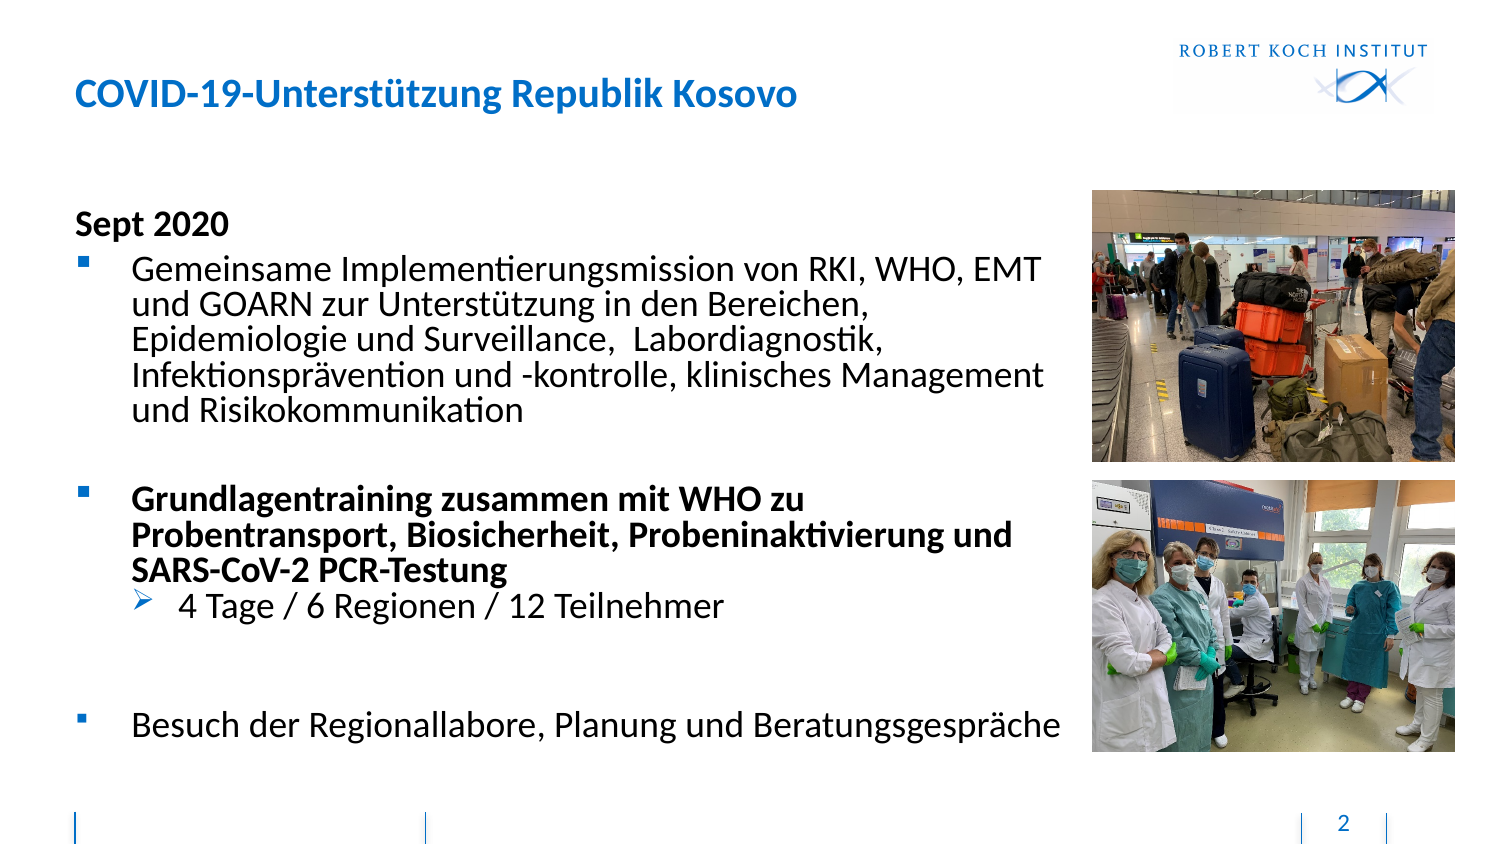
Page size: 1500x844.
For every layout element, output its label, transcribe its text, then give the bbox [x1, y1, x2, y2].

picture [1091, 189, 1455, 463]
title COVID-19-Unterstützung Republik Kosovo [75, 70, 1385, 117]
picture [1091, 479, 1455, 753]
slide_number 2 [1302, 806, 1385, 839]
picture [1173, 38, 1434, 114]
list Sept 2020 Gemeinsame Implementierungsmission von RKI, WHO, EMT und GOARN zur Unterstützung in den Bereichen, Epidemiologie und Surveillance, Labordiagnostik, Infektionsprävention und -kontrolle, klinisches Management und Risikokommunikation Grundlagentraining zusammen mit WHO zu Probentransport, Biosicherheit, Probeninaktivierung und SARS-CoV-2 PCR-Testung 4 Tage / 6 Regionen / 12 Teilnehmer Besuch der Regionallabore, Planung und Beratungsgespräche [75, 190, 1066, 774]
